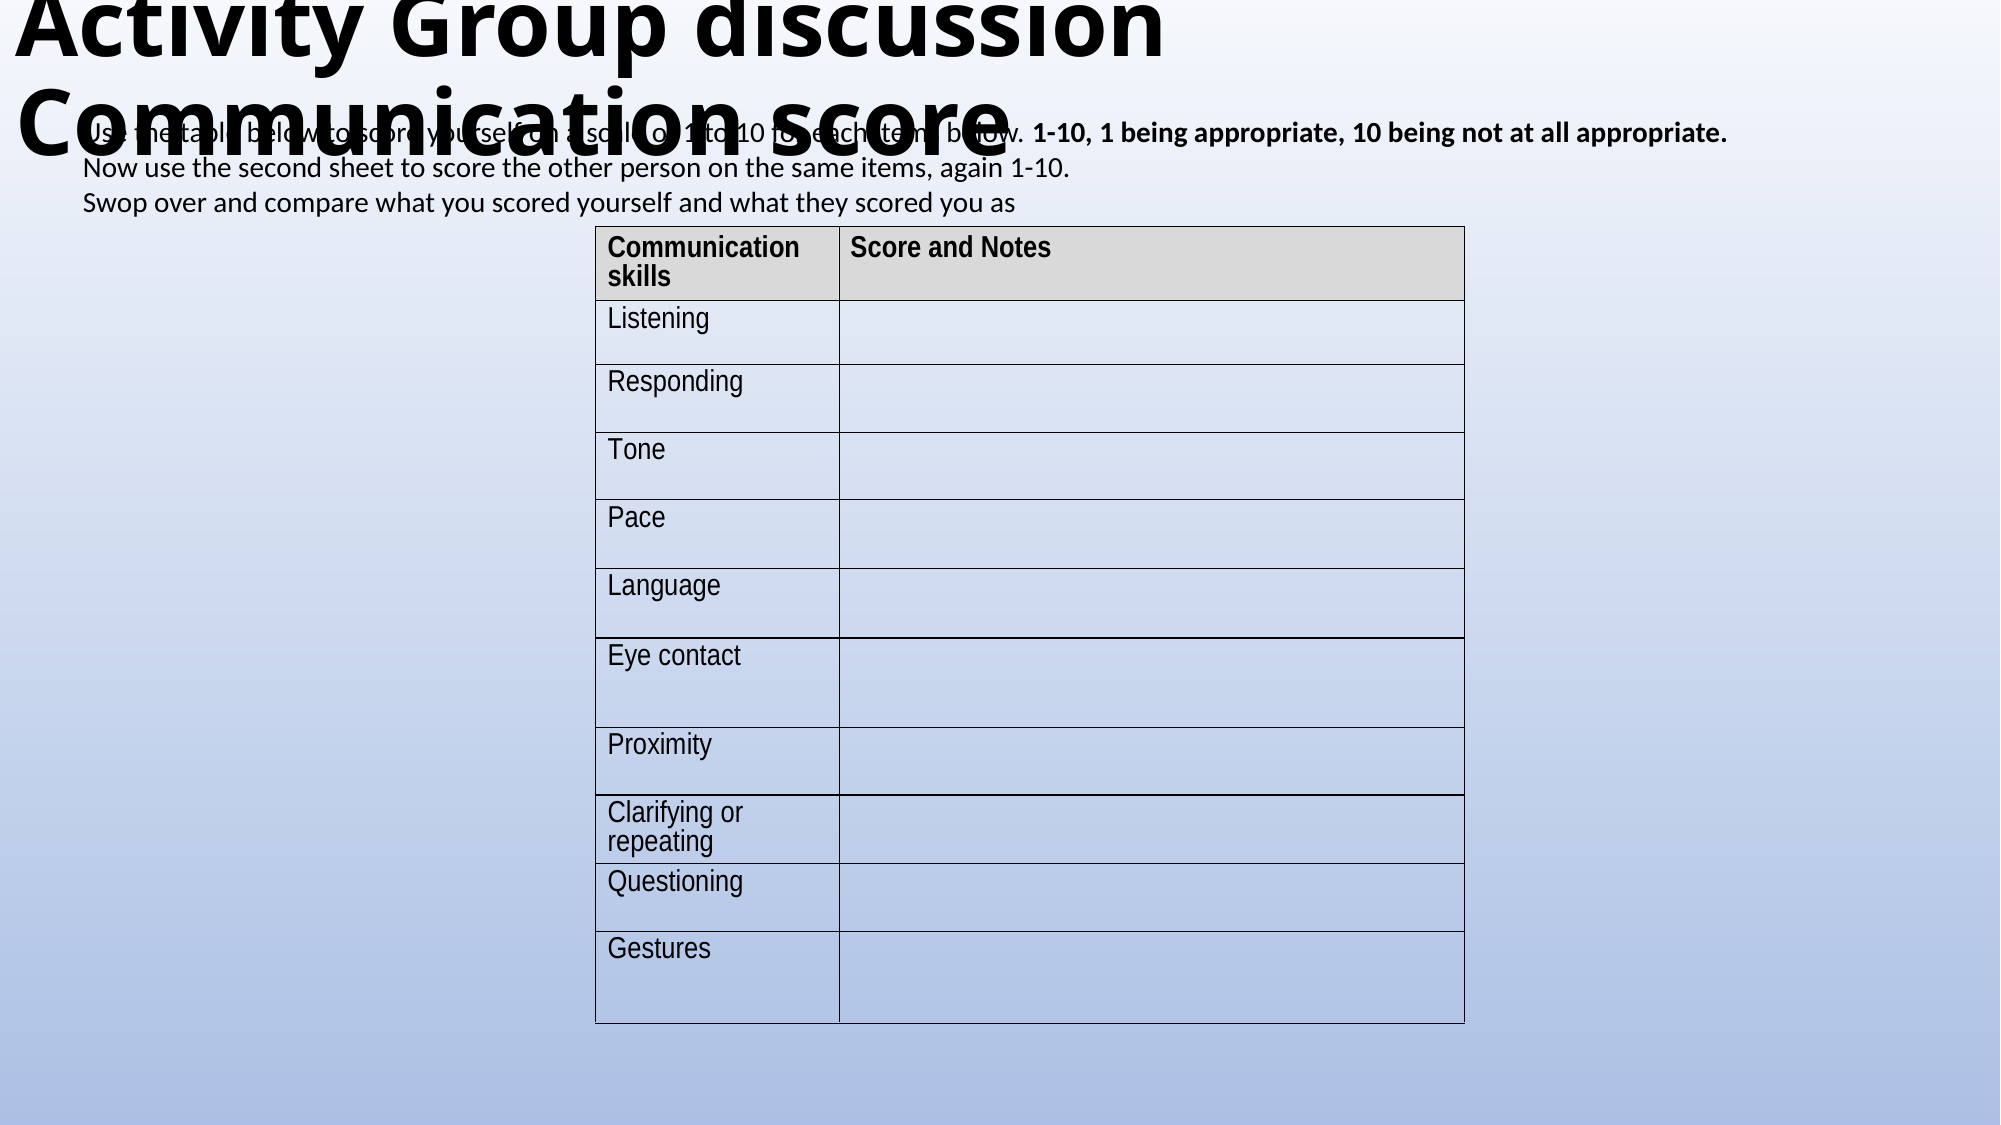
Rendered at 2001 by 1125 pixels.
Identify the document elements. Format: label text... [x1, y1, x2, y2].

picture [594, 221, 1466, 1026]
text_box Use the table below to score yourself on a scale of 1 to 10 for each items below. 1-10, 1 being appropriate, 10 being not at all appropriate. Now use the second sheet to score the other person on the same items, again 1-10. Swop over and compare what you scored yourself and what they scored you as [68, 106, 1864, 226]
title Activity Group discussion Communication score [0, 47, 1909, 106]
